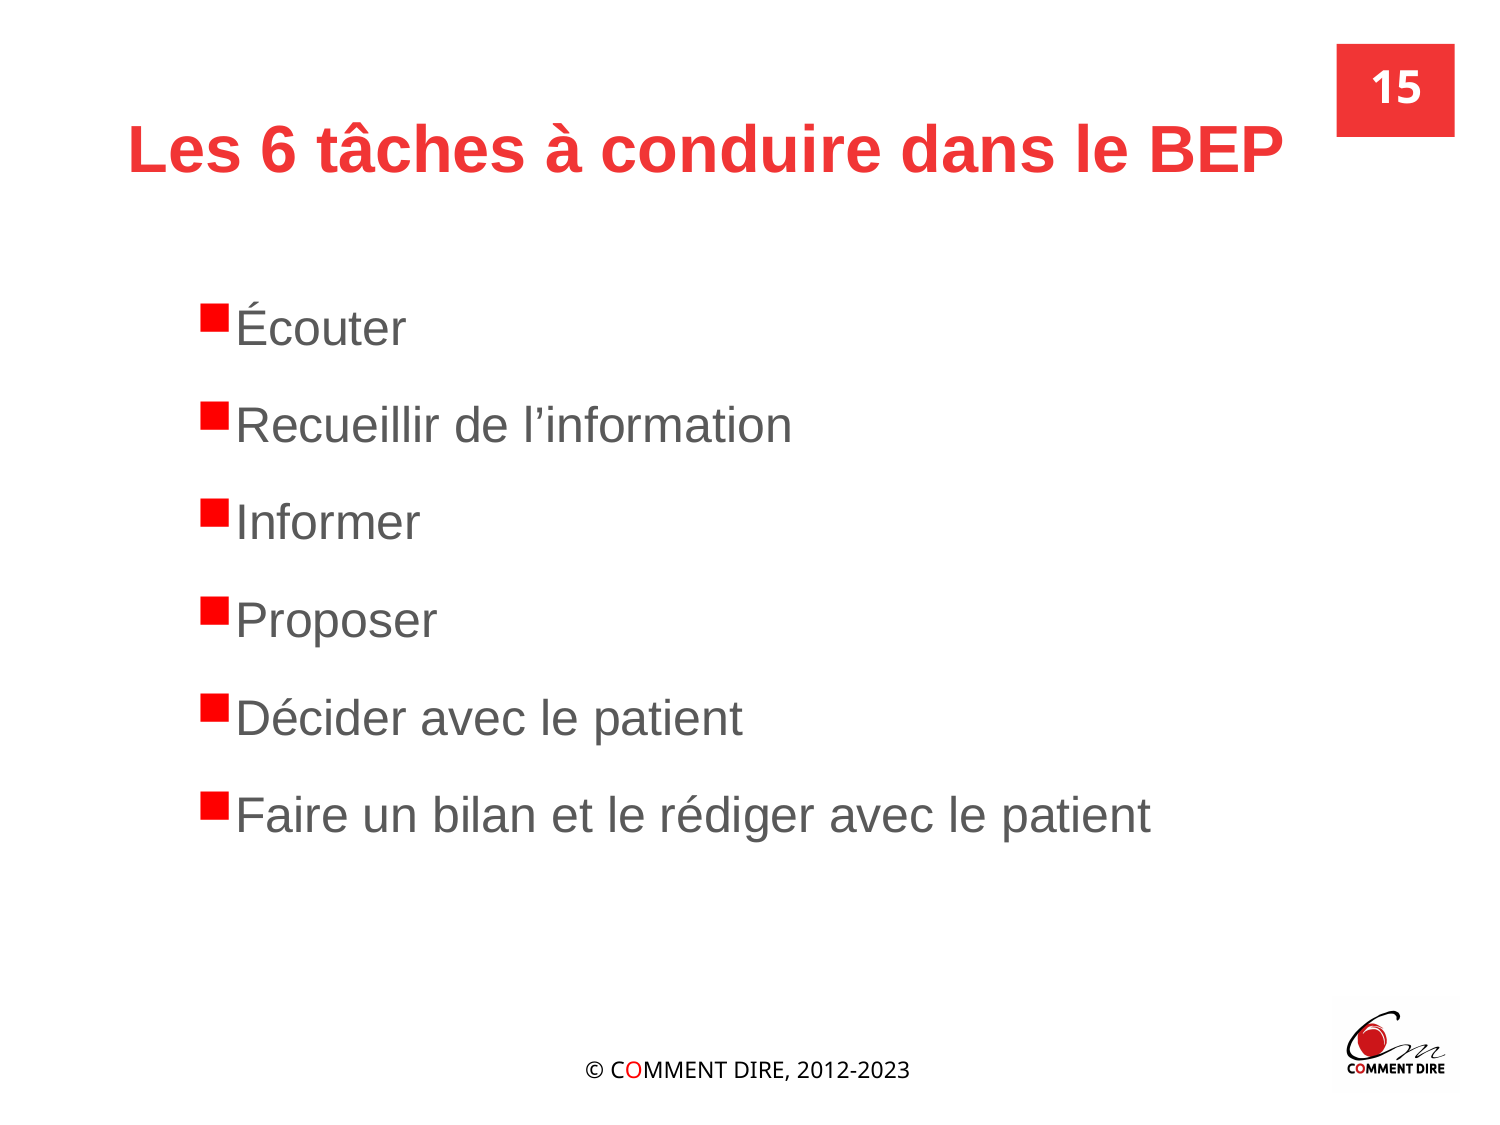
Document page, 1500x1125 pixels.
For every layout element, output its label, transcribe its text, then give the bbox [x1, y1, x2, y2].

slide_number 15 [1354, 59, 1438, 119]
title Les 6 tâches à conduire dans le BEP [112, 75, 1338, 218]
list Écouter Recueillir de l’information Informer Proposer Décider avec le patient Faire un bilan et le rédiger avec le patient [180, 287, 1381, 862]
picture [1332, 996, 1460, 1093]
text_box © COMMENT DIRE, 2012-2023 [28, 1048, 1468, 1109]
